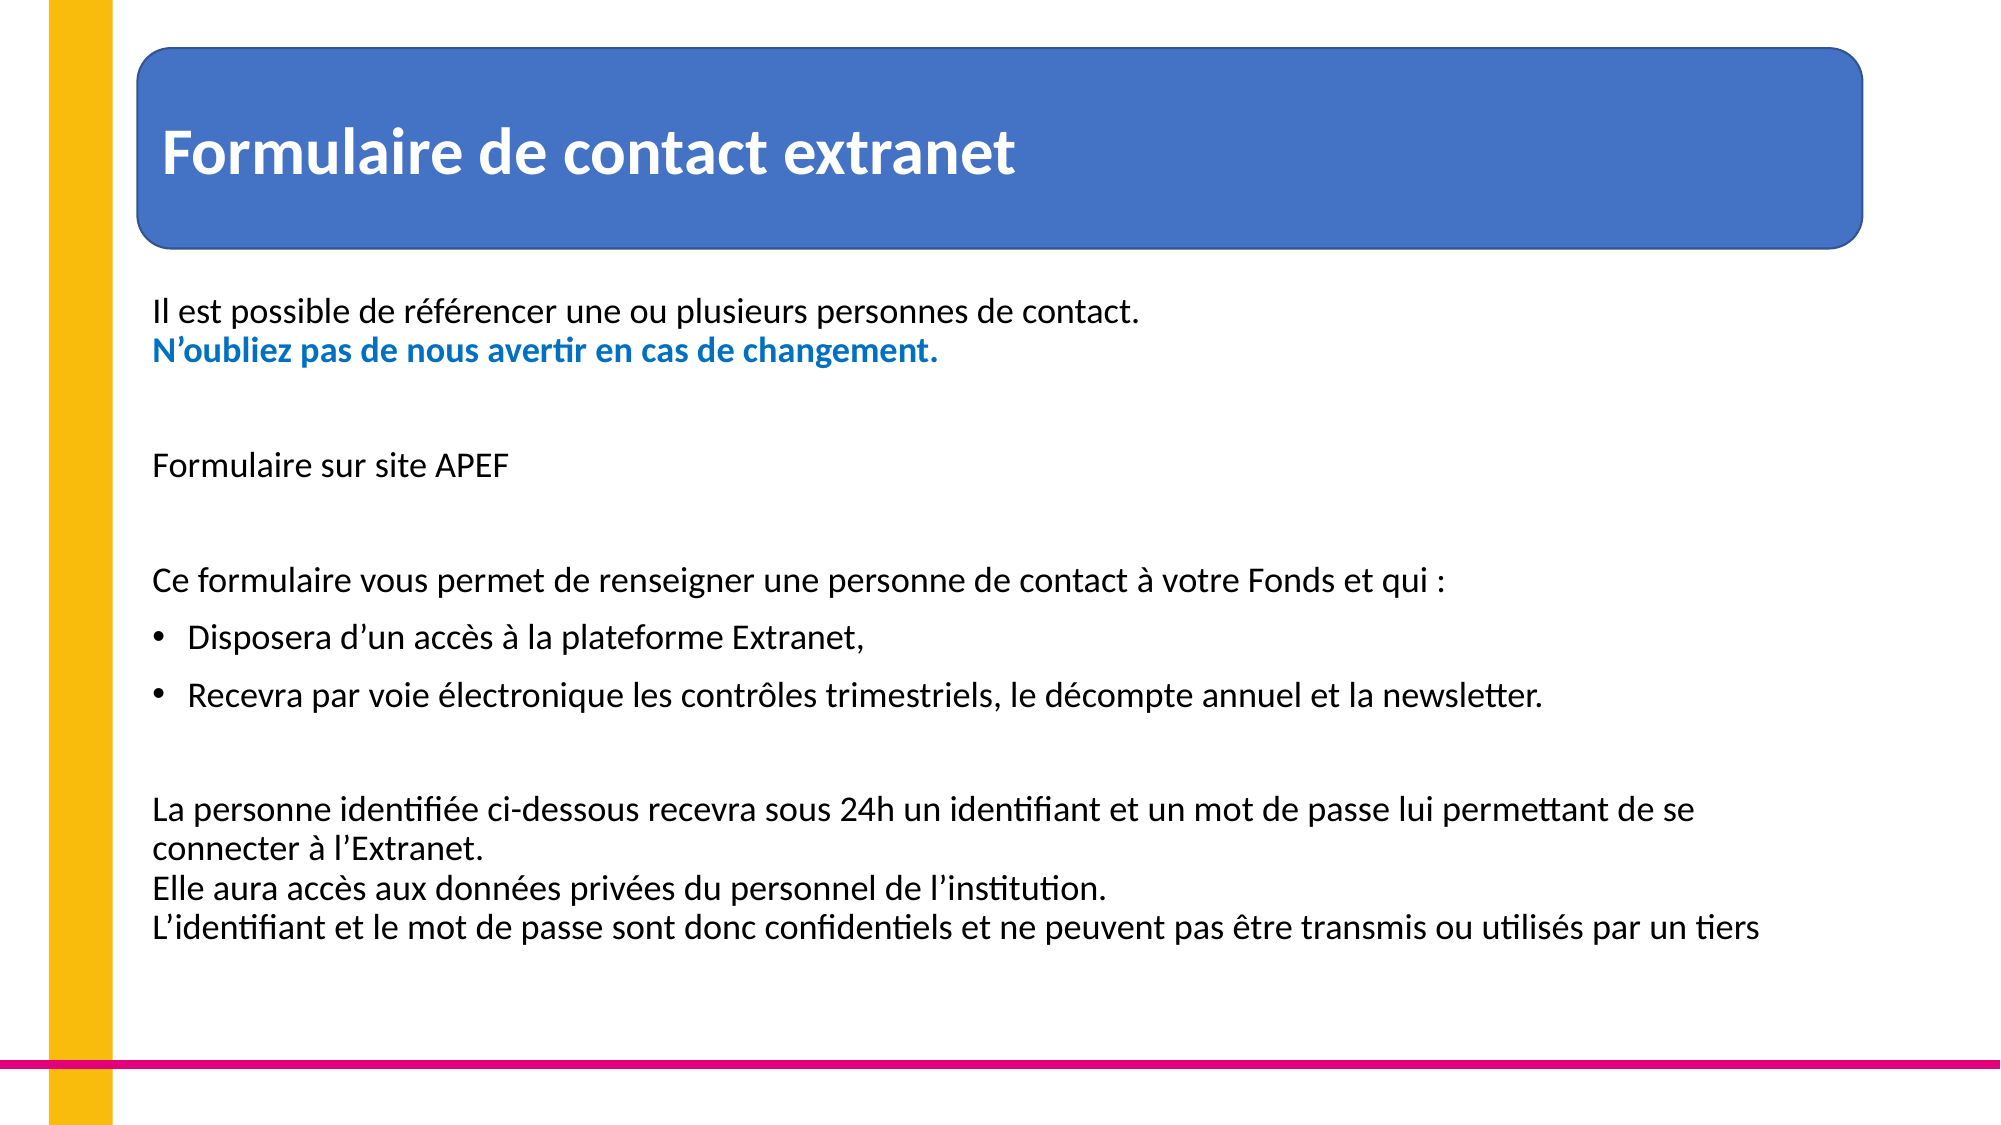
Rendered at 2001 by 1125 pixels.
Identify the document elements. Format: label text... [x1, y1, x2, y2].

text_box Il est possible de référencer une ou plusieurs personnes de contact. N’oubliez pas de nous avertir en cas de changement. Formulaire sur site APEF Ce formulaire vous permet de renseigner une personne de contact à votre Fonds et qui : Disposera d’un accès à la plateforme Extranet, Recevra par voie électronique les contrôles trimestriels, le décompte annuel et la newsletter. La personne identifiée ci-dessous recevra sous 24h un identifiant et un mot de passe lui permettant de se connecter à l’Extranet. Elle aura accès aux données privées du personnel de l’institution. L’identifiant et le mot de passe sont donc confidentiels et ne peuvent pas être transmis ou utilisés par un tiers [137, 284, 1863, 999]
text_box [48, 0, 114, 1060]
text_box [48, 1069, 114, 1125]
text_box Formulaire de contact extranet [136, 47, 1864, 250]
